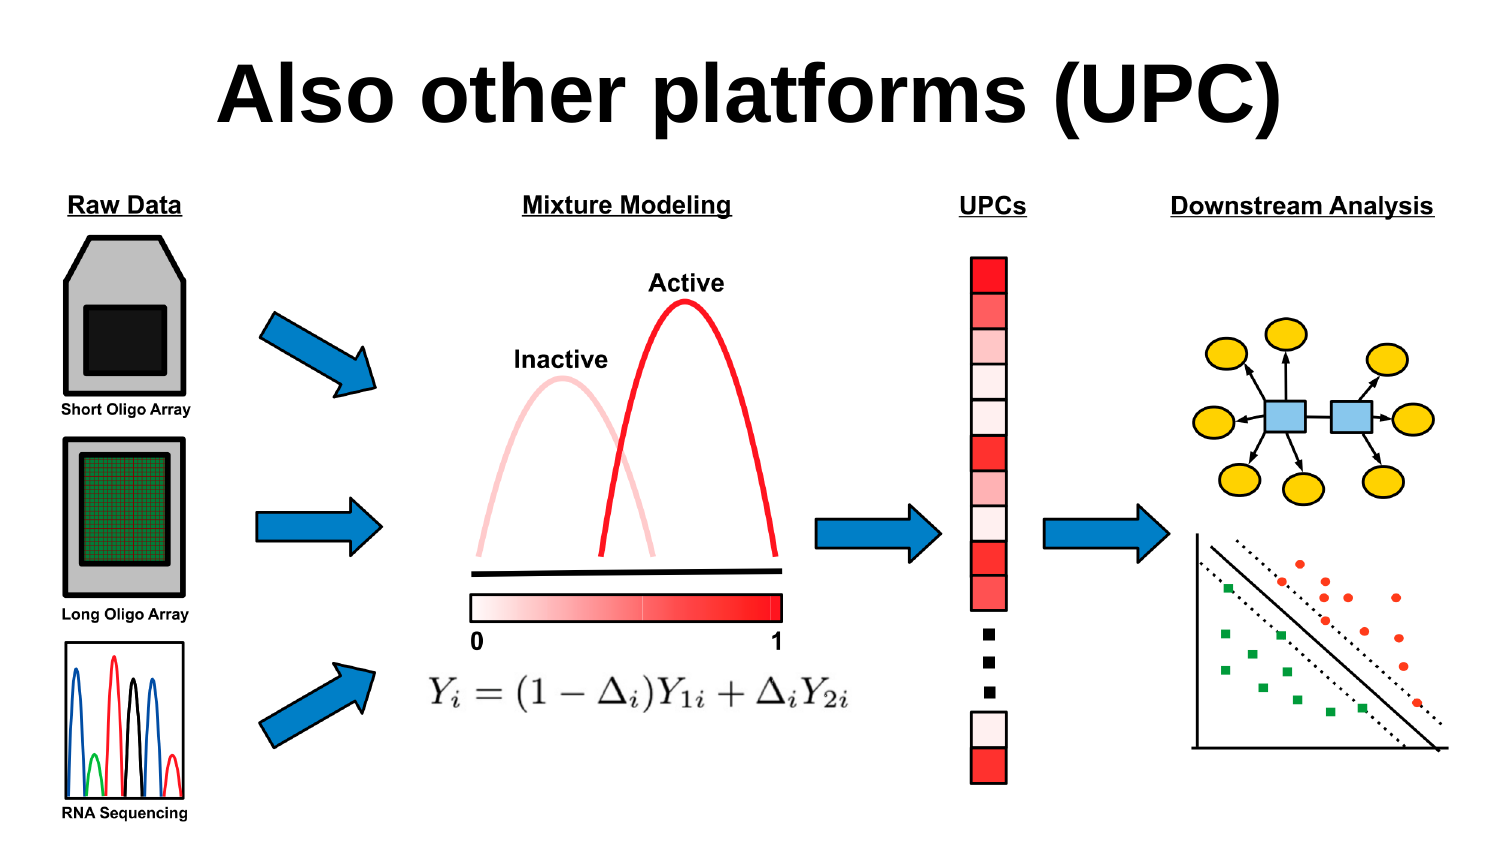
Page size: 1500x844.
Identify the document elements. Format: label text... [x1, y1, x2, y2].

picture [41, 179, 1459, 829]
text_box Also other platforms (UPC) [0, 24, 1500, 143]
